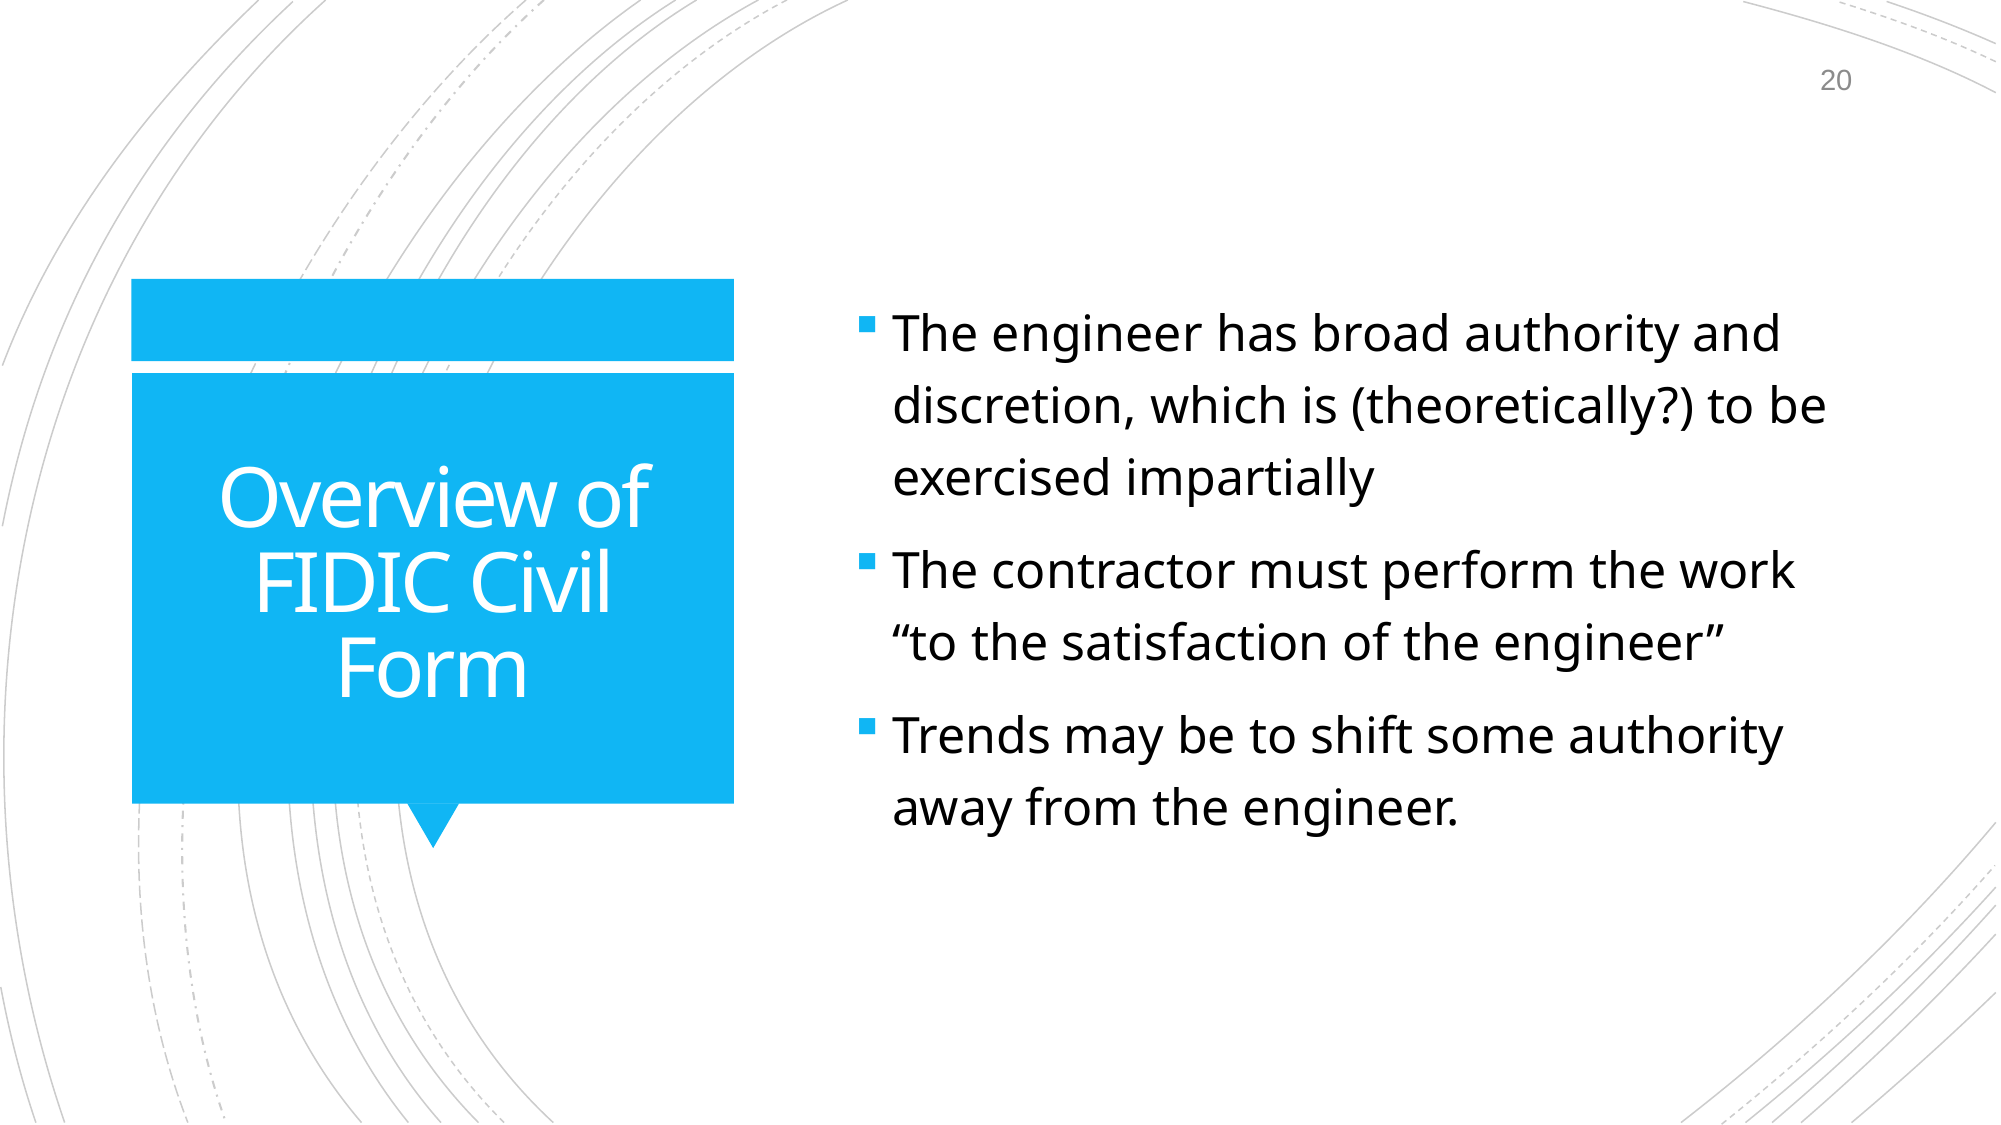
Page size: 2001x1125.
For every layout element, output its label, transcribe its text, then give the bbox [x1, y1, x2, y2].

slide_number 20 [1717, 52, 1868, 105]
list The engineer has broad authority and discretion, which is (theoretically?) to be exercised impartially The contractor must perform the work “to the satisfaction of the engineer” Trends may be to shift some authority away from the engineer. [839, 131, 1871, 993]
title Overview of FIDIC Civil Form [145, 385, 720, 789]
